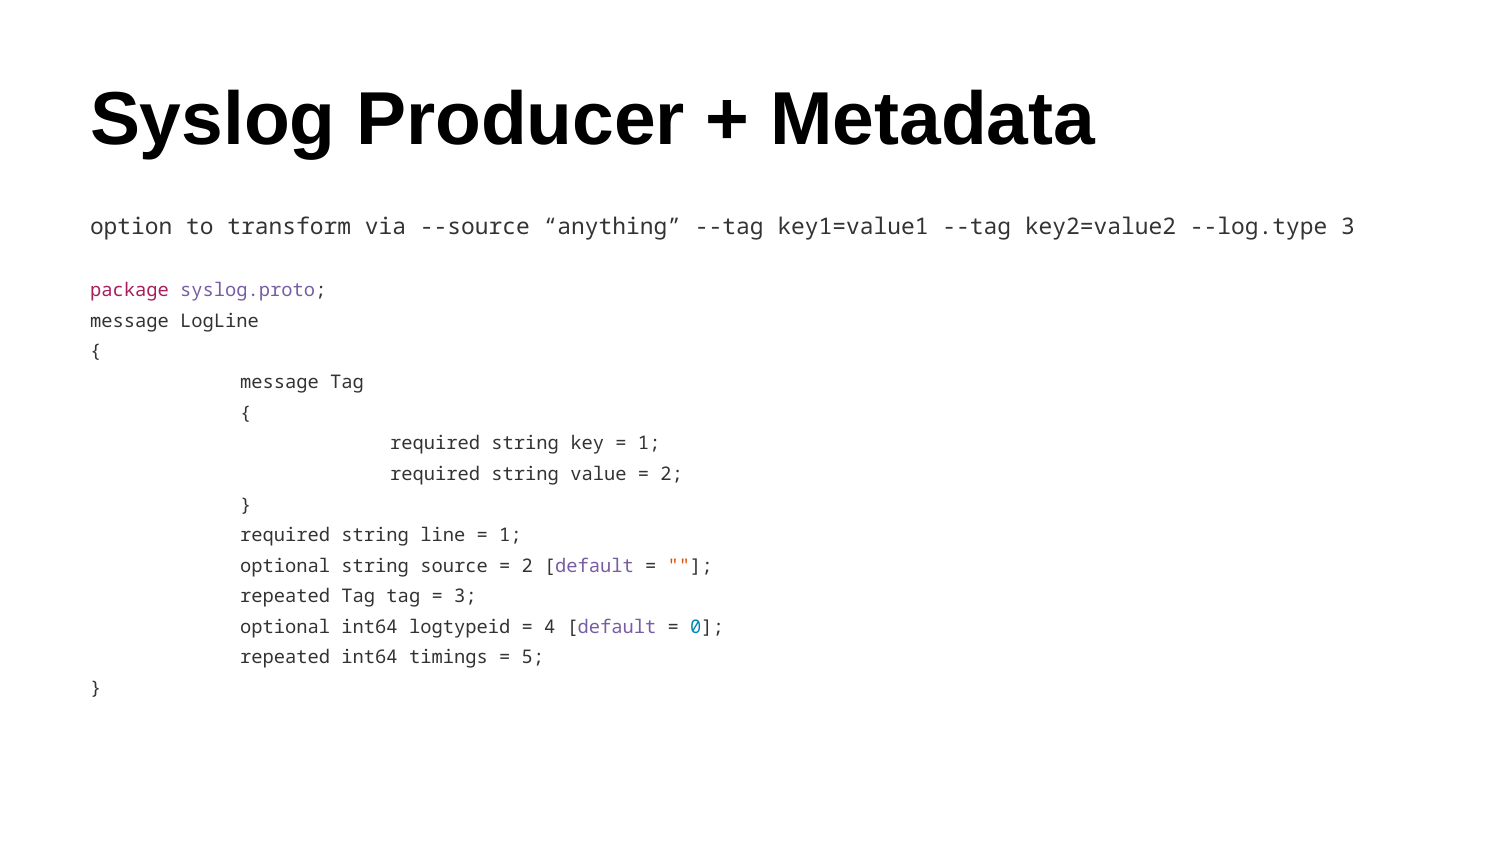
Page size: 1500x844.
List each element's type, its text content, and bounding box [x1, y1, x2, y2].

list option to transform via --source “anything” --tag key1=value1 --tag key2=value2 --log.type 3 package syslog.proto; message LogLine { message Tag { required string key = 1; required string value = 2; } required string line = 1; optional string source = 2 [default = ""]; repeated Tag tag = 3; optional int64 logtypeid = 4 [default = 0]; repeated int64 timings = 5; } [75, 196, 1425, 808]
title Syslog Producer + Metadata [75, 33, 1425, 175]
